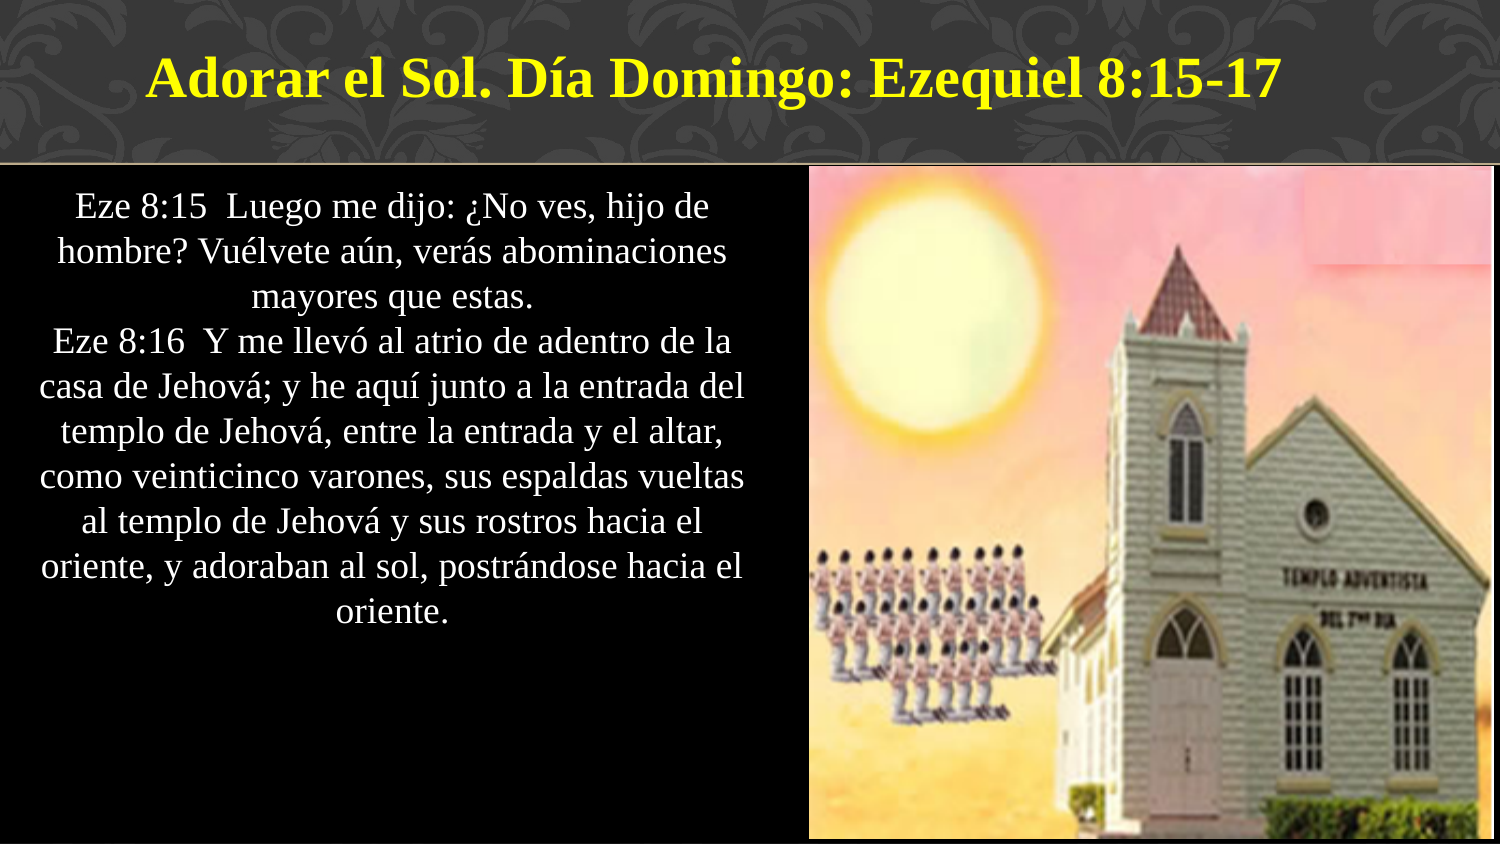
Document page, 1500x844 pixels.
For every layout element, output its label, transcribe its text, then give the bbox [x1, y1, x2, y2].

text_box Eze 8:15 Luego me dijo: ¿No ves, hijo de hombre? Vuélvete aún, verás abominaciones mayores que estas. Eze 8:16 Y me llevó al atrio de adentro de la casa de Jehová; y he aquí junto a la entrada del templo de Jehová, entre la entrada y el altar, como veinticinco varones, sus espaldas vueltas al templo de Jehová y sus rostros hacia el oriente, y adoraban al sol, postrándose hacia el oriente. [17, 173, 768, 639]
picture [808, 166, 1494, 840]
text_box Adorar el Sol. Día Domingo: Ezequiel 8:15-17 [76, 32, 1353, 117]
